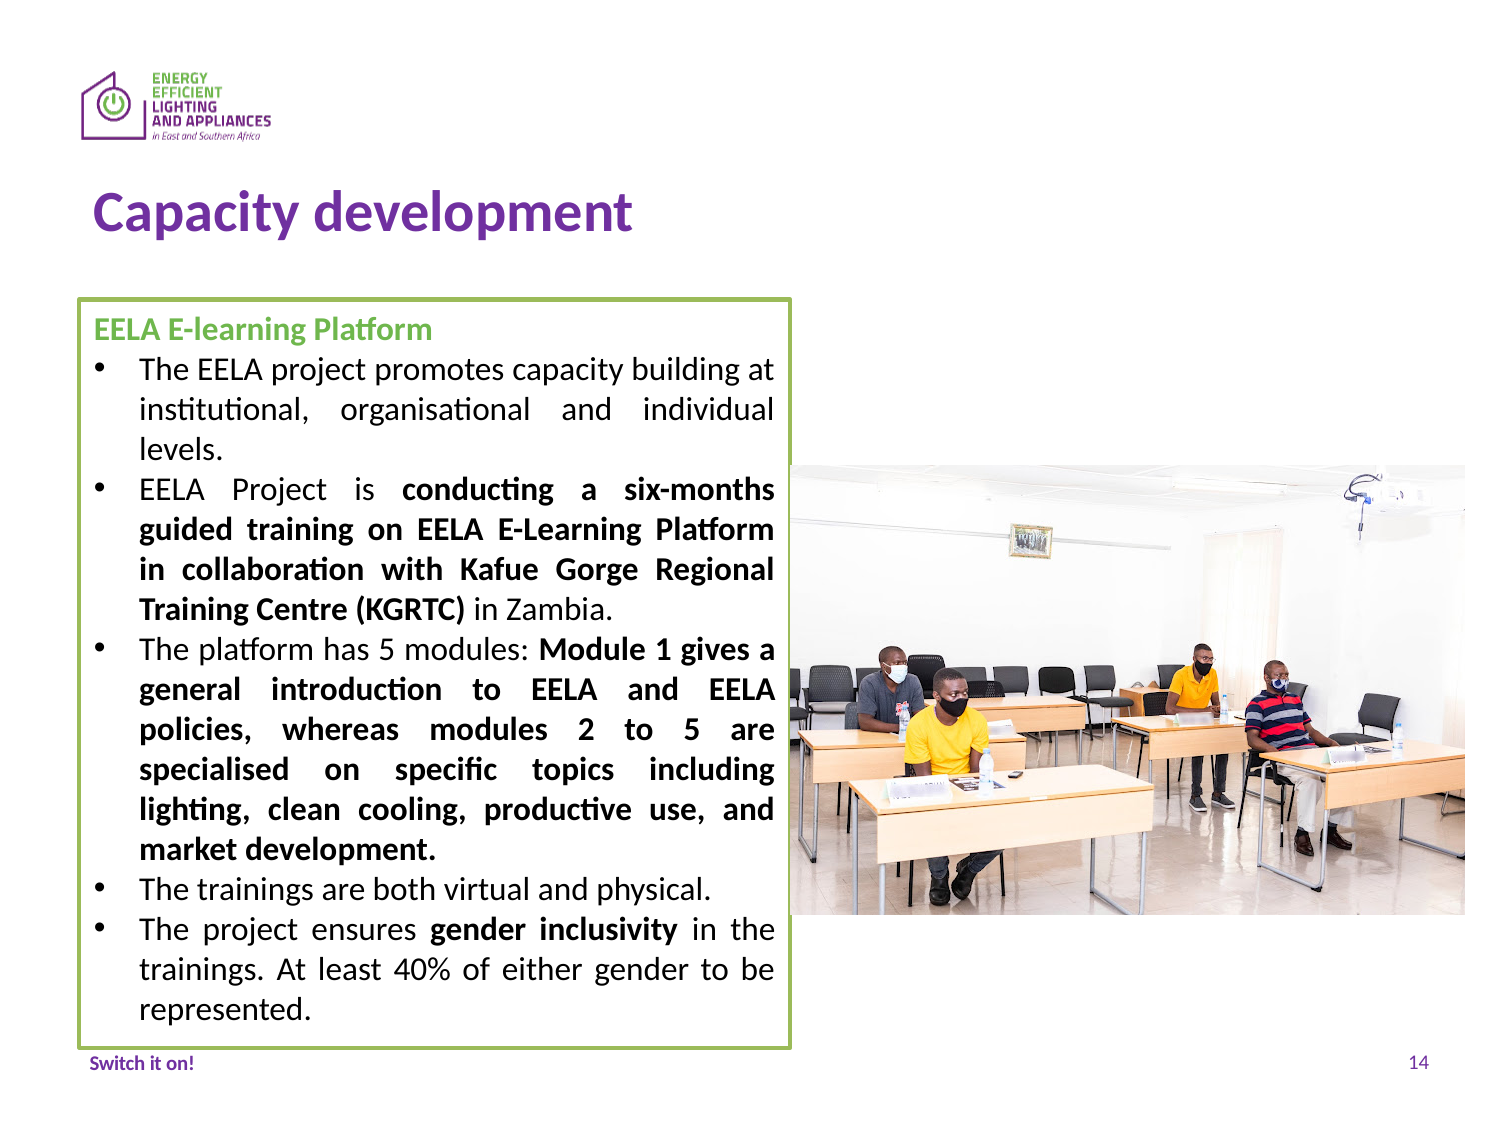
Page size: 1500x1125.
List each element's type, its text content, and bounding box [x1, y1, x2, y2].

picture [790, 465, 1465, 915]
title Capacity development [79, 166, 1427, 269]
picture [50, 35, 302, 177]
list EELA E-learning Platform The EELA project promotes capacity building at institutional, organisational and individual levels. EELA Project is conducting a six-months guided training on EELA E-Learning Platform in collaboration with Kafue Gorge Regional Training Centre (KGRTC) in Zambia. The platform has 5 modules: Module 1 gives a general introduction to EELA and EELA policies, whereas modules 2 to 5 are specialised on specific topics including lighting, clean cooling, productive use, and market development. The trainings are both virtual and physical. The project ensures gender inclusivity in the trainings. At least 40% of either gender to be represented. [77, 297, 792, 1050]
